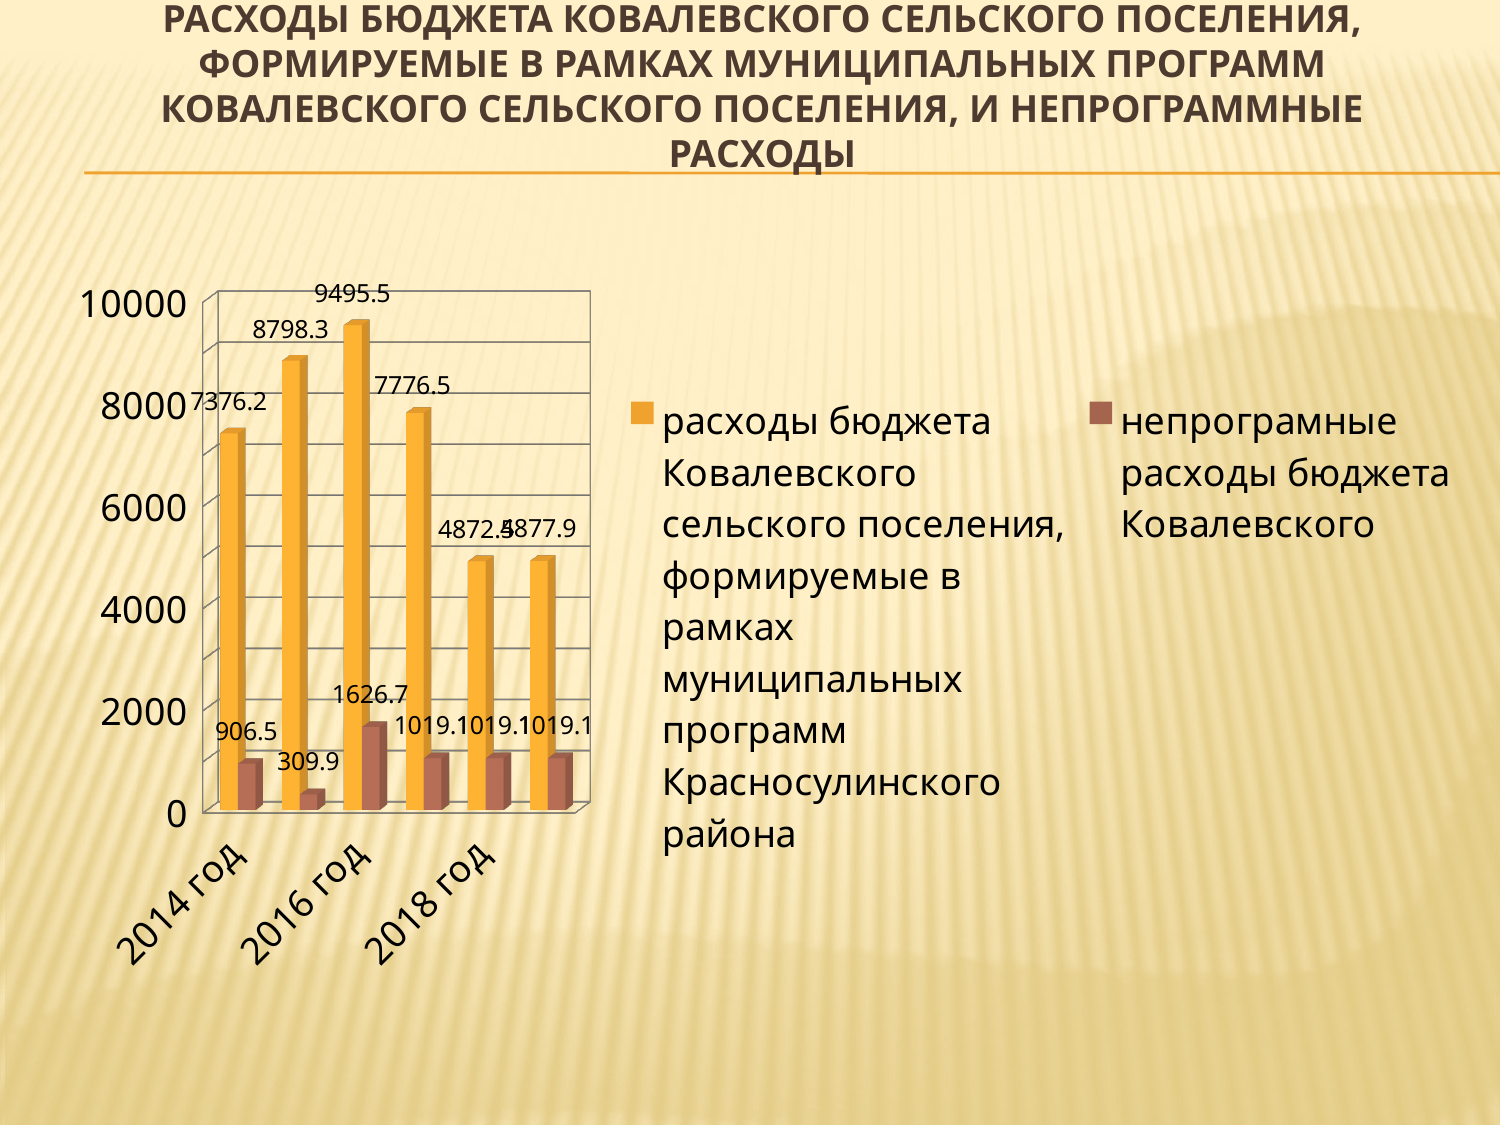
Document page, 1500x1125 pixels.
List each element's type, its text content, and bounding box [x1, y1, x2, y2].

title Расходы бюджета Ковалевского сельского поселения, формируемые в рамках муниципальных программ Ковалевского сельского поселения, и непрограммные расходы [50, 42, 1475, 173]
chart [49, 254, 1476, 998]
